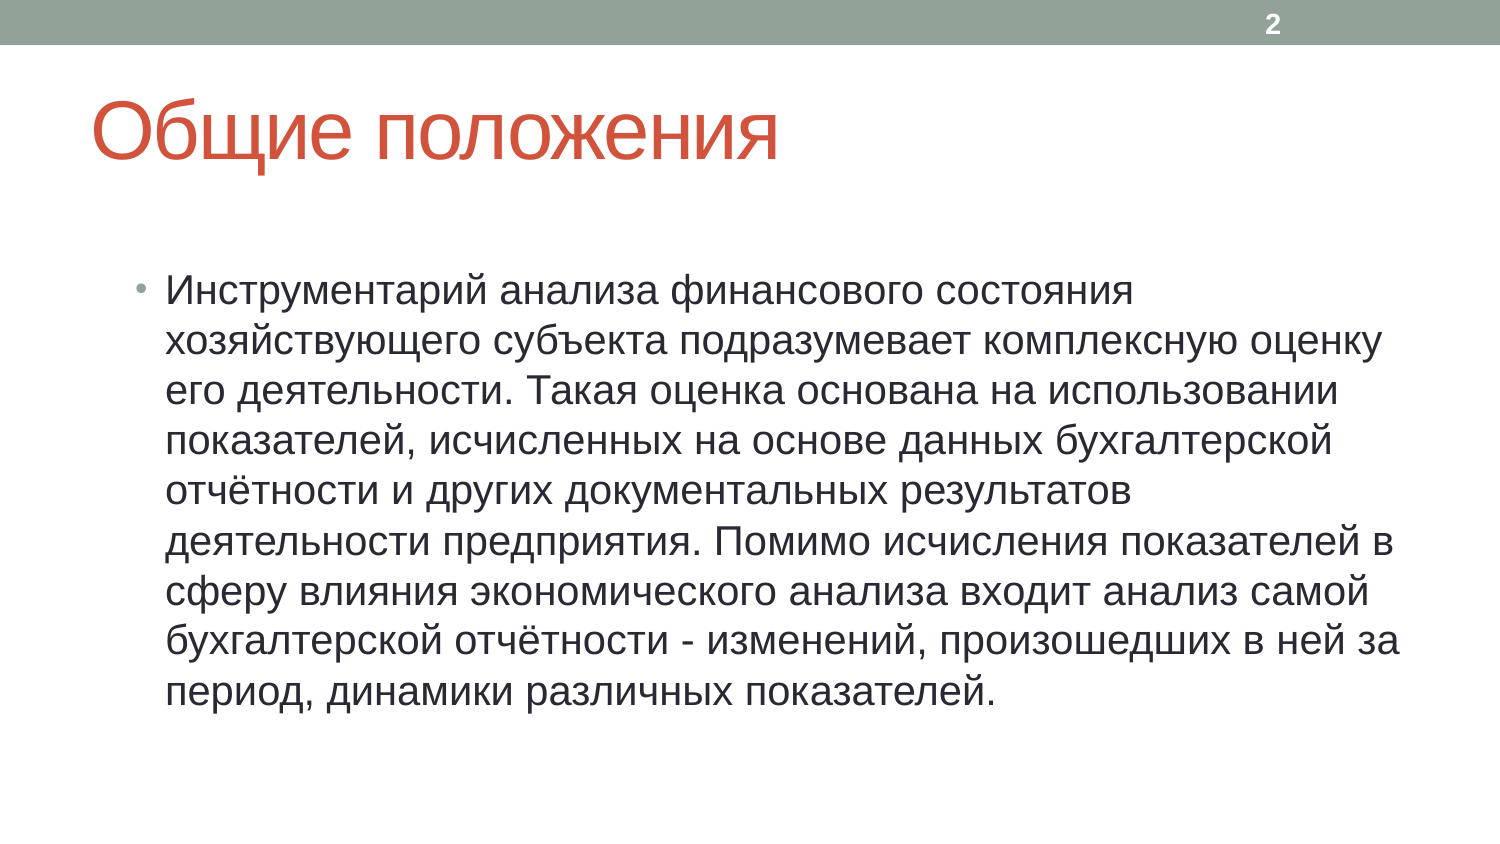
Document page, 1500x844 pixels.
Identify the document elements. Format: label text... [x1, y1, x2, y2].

title Общие положения [75, 65, 1425, 188]
slide_number 2 [1250, 2, 1425, 43]
list Инструментарий анализа финансового состояния хозяйствующего субъекта подразумевает комплексную оценку его деятельности. Такая оценка основана на использовании показателей, исчисленных на основе данных бухгалтерской отчётности и других документальных результатов деятельности предприятия. Помимо исчисления показателей в сферу влияния экономического анализа входит анализ самой бухгалтерской отчётности - изменений, произошедших в ней за период, динамики различных показателей. [75, 196, 1425, 797]
